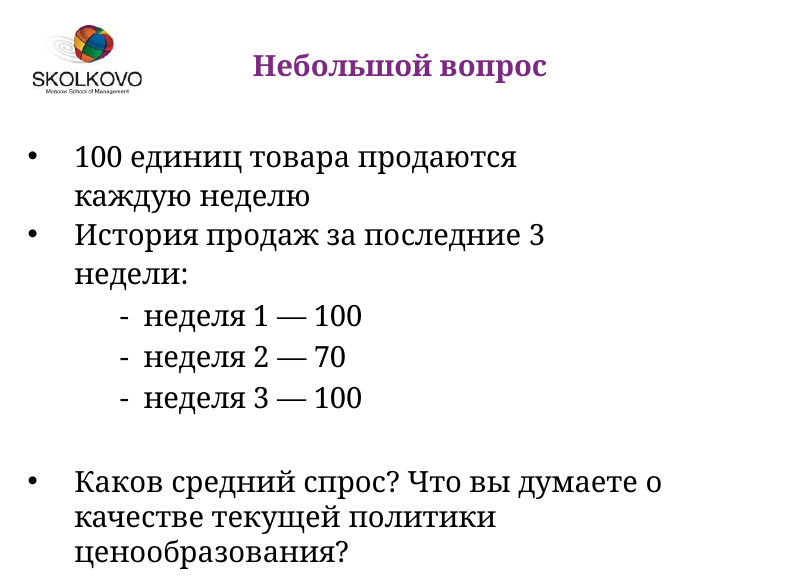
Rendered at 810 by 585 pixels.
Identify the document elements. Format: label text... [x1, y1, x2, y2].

text_box Небольшой вопрос 100 единиц товара продаются каждую неделю История продаж за последние 3 недели: - неделя 1 — 100 - неделя 2 — 70 - неделя 3 — 100 Каков средний спрос? Что вы думаете о качестве текущей политики ценообразования? [0, 12, 810, 569]
text_box [32, 25, 142, 94]
